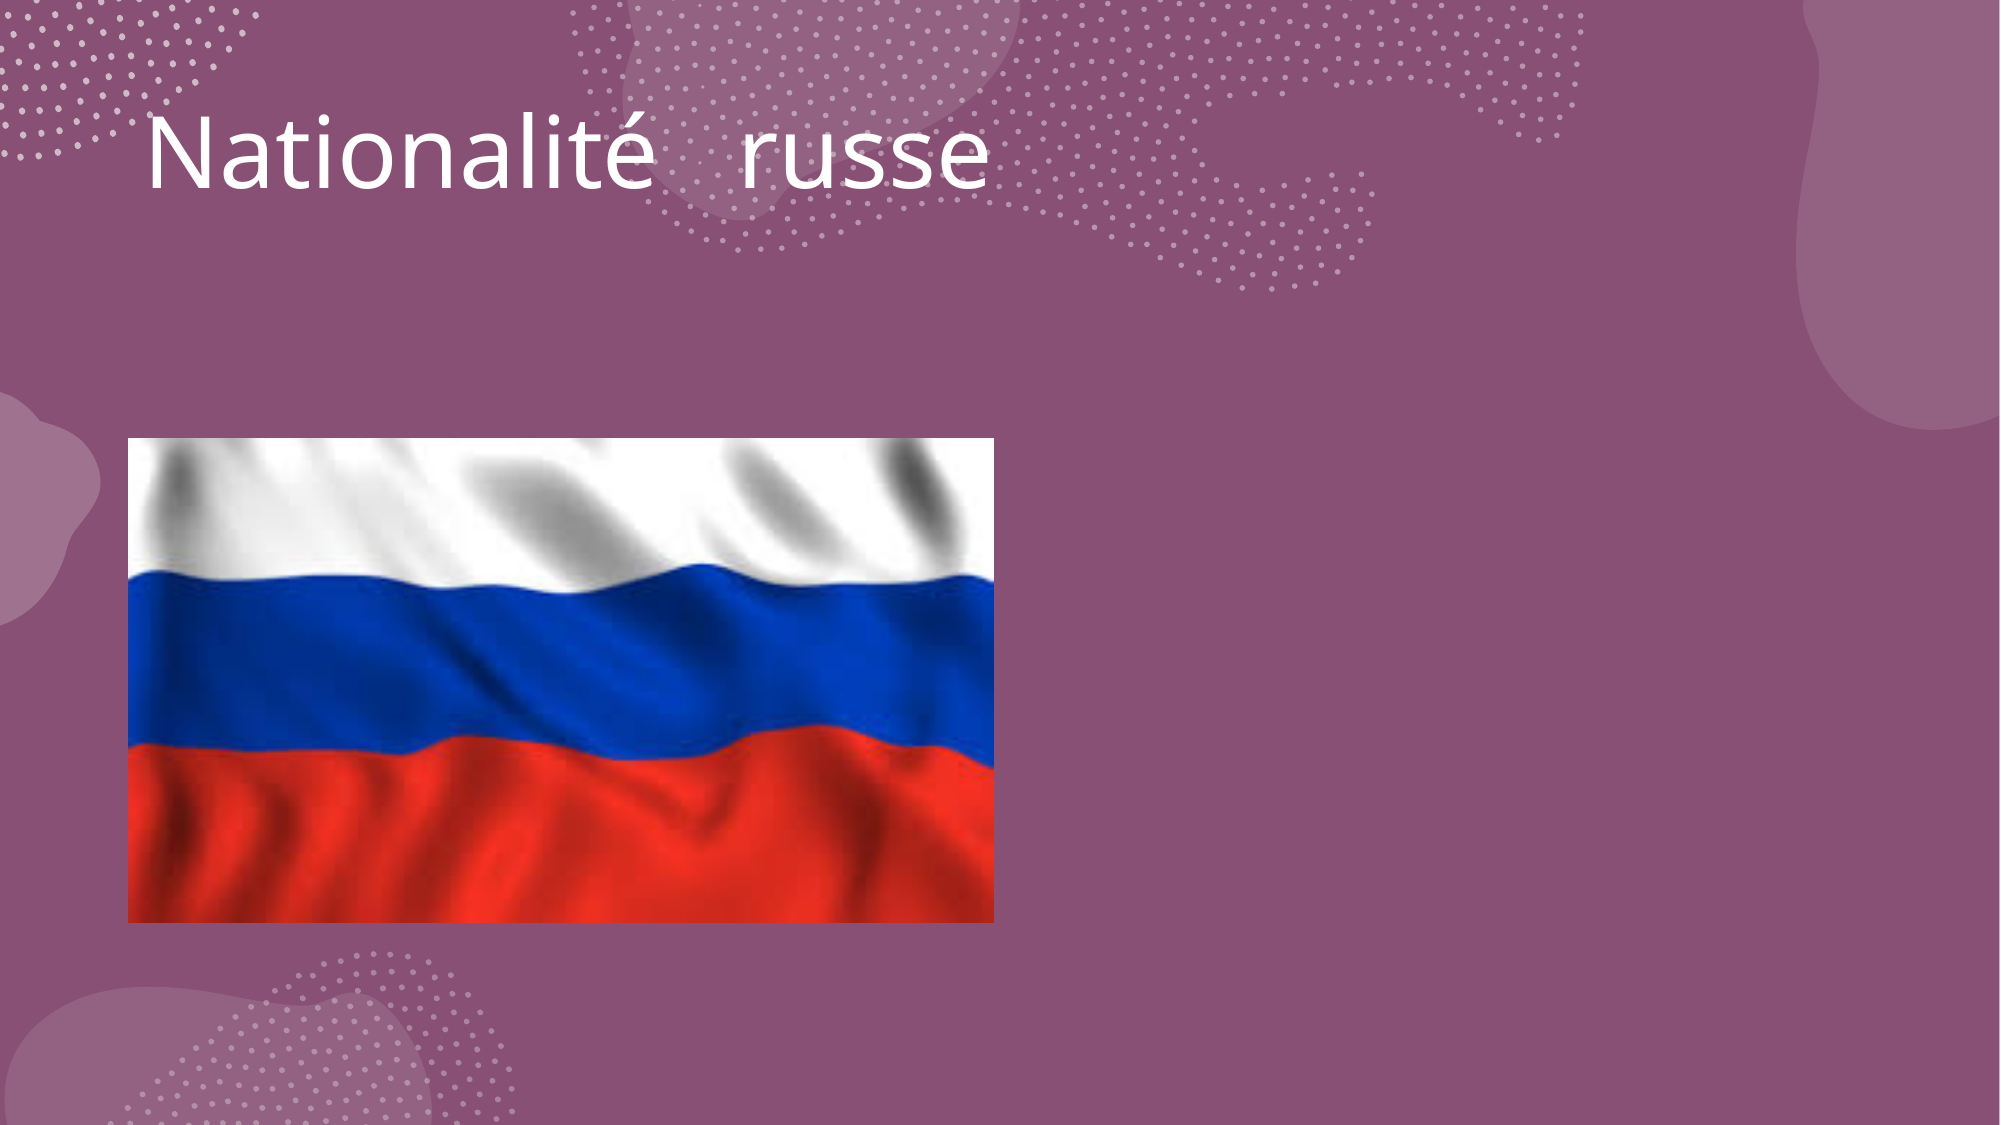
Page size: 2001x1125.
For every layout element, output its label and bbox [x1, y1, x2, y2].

text_box [0, 0, 2000, 1125]
